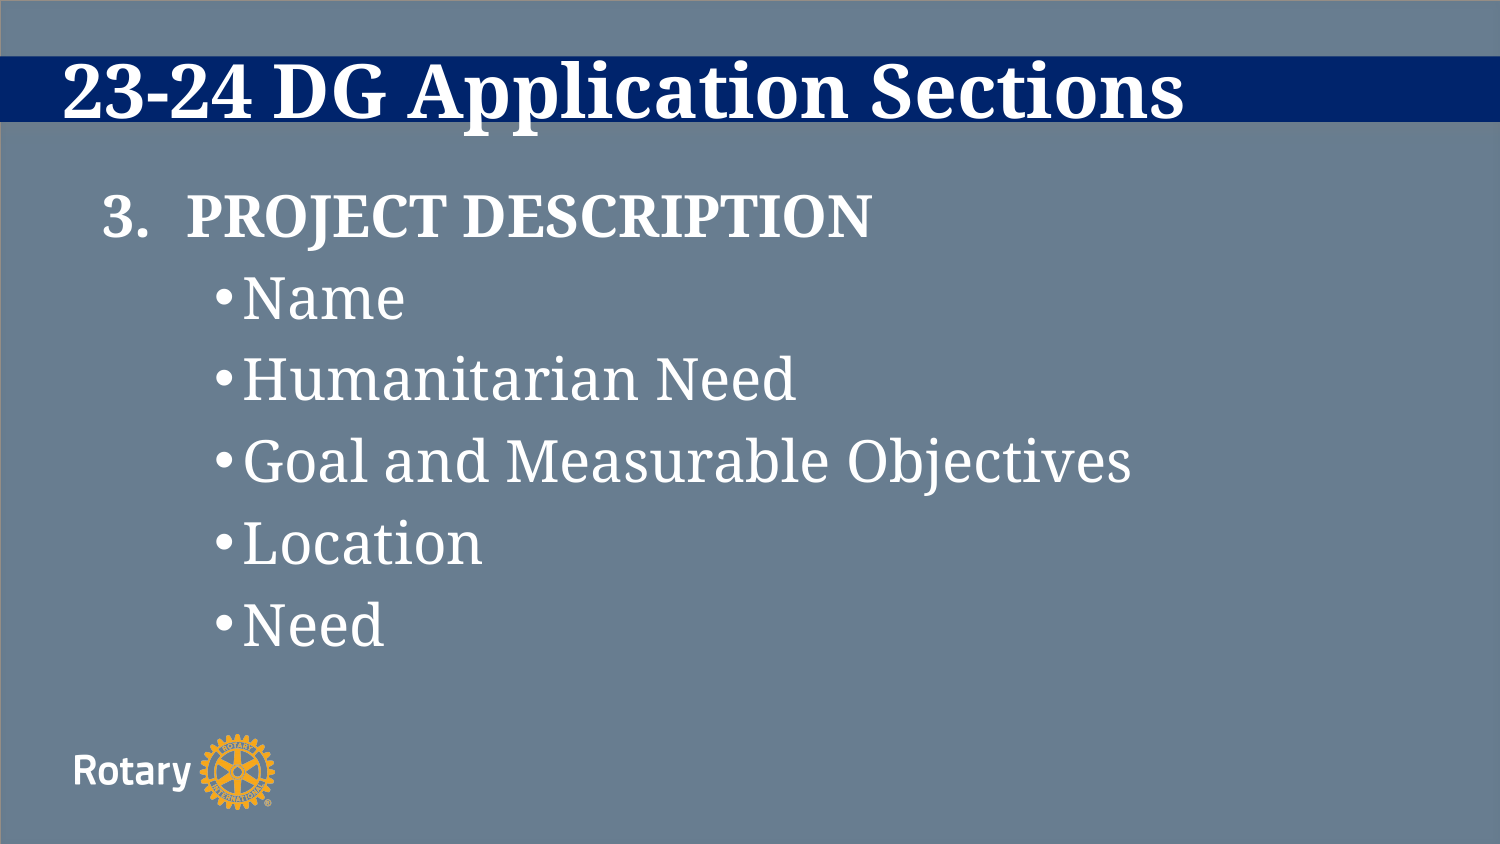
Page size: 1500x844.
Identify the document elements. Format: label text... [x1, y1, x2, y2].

picture [75, 734, 275, 810]
title 23-24 DG Application Sections [62, 56, 1500, 122]
list PROJECT DESCRIPTION Name Humanitarian Need Goal and Measurable Objectives Location Need [87, 171, 1438, 747]
